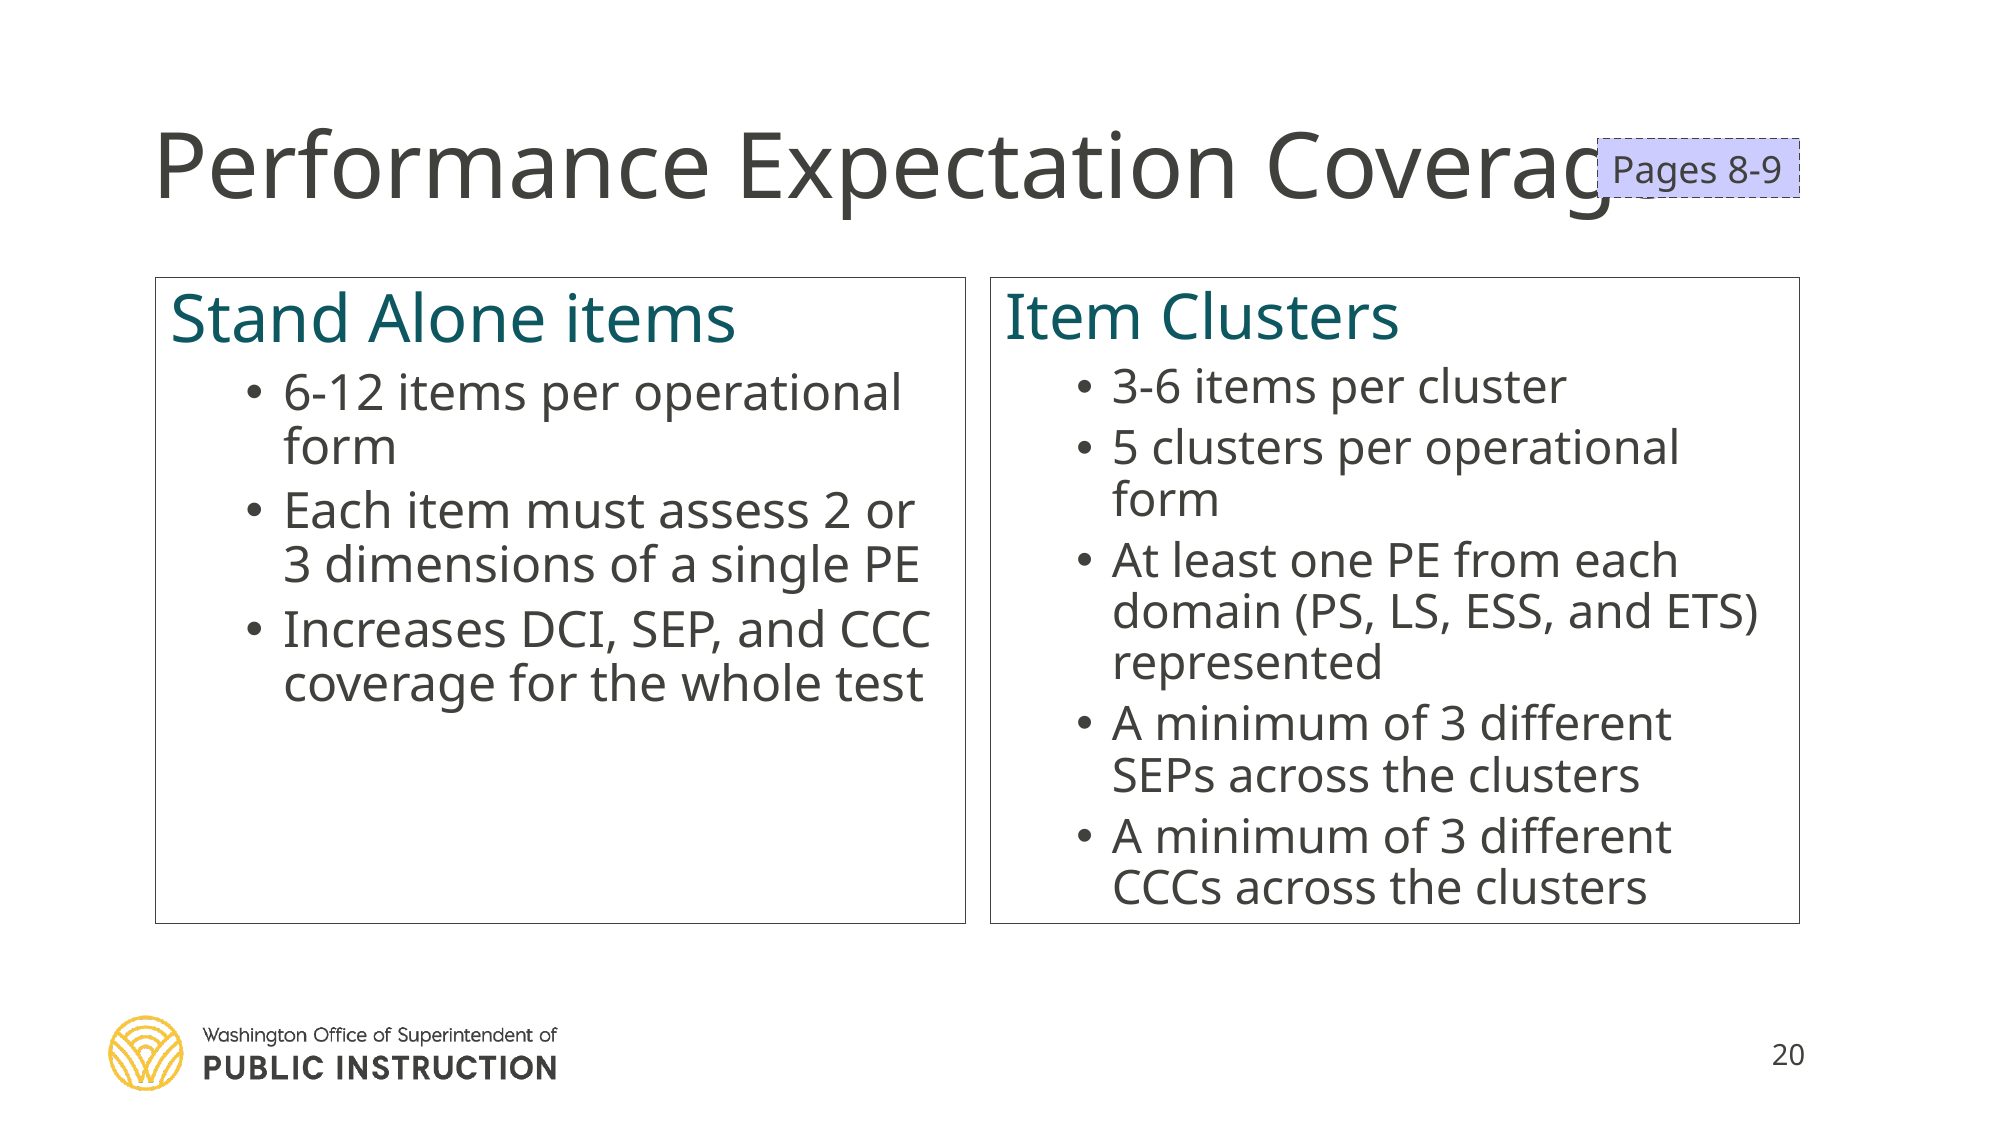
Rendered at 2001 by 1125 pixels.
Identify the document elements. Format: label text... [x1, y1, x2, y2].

title Performance Expectation Coverage [137, 59, 1863, 278]
picture [108, 1015, 558, 1091]
list Stand Alone items 6-12 items per operational form Each item must assess 2 or 3 dimensions of a single PE Increases DCI, SEP, and CCC coverage for the whole test [155, 277, 966, 924]
text_box Pages 8-9 [1597, 138, 1800, 198]
list Item Clusters 3-6 items per cluster 5 clusters per operational form At least one PE from each domain (PS, LS, ESS, and ETS) represented A minimum of 3 different SEPs across the clusters A minimum of 3 different CCCs across the clusters [990, 277, 1800, 924]
slide_number 20 [1756, 1025, 1863, 1086]
